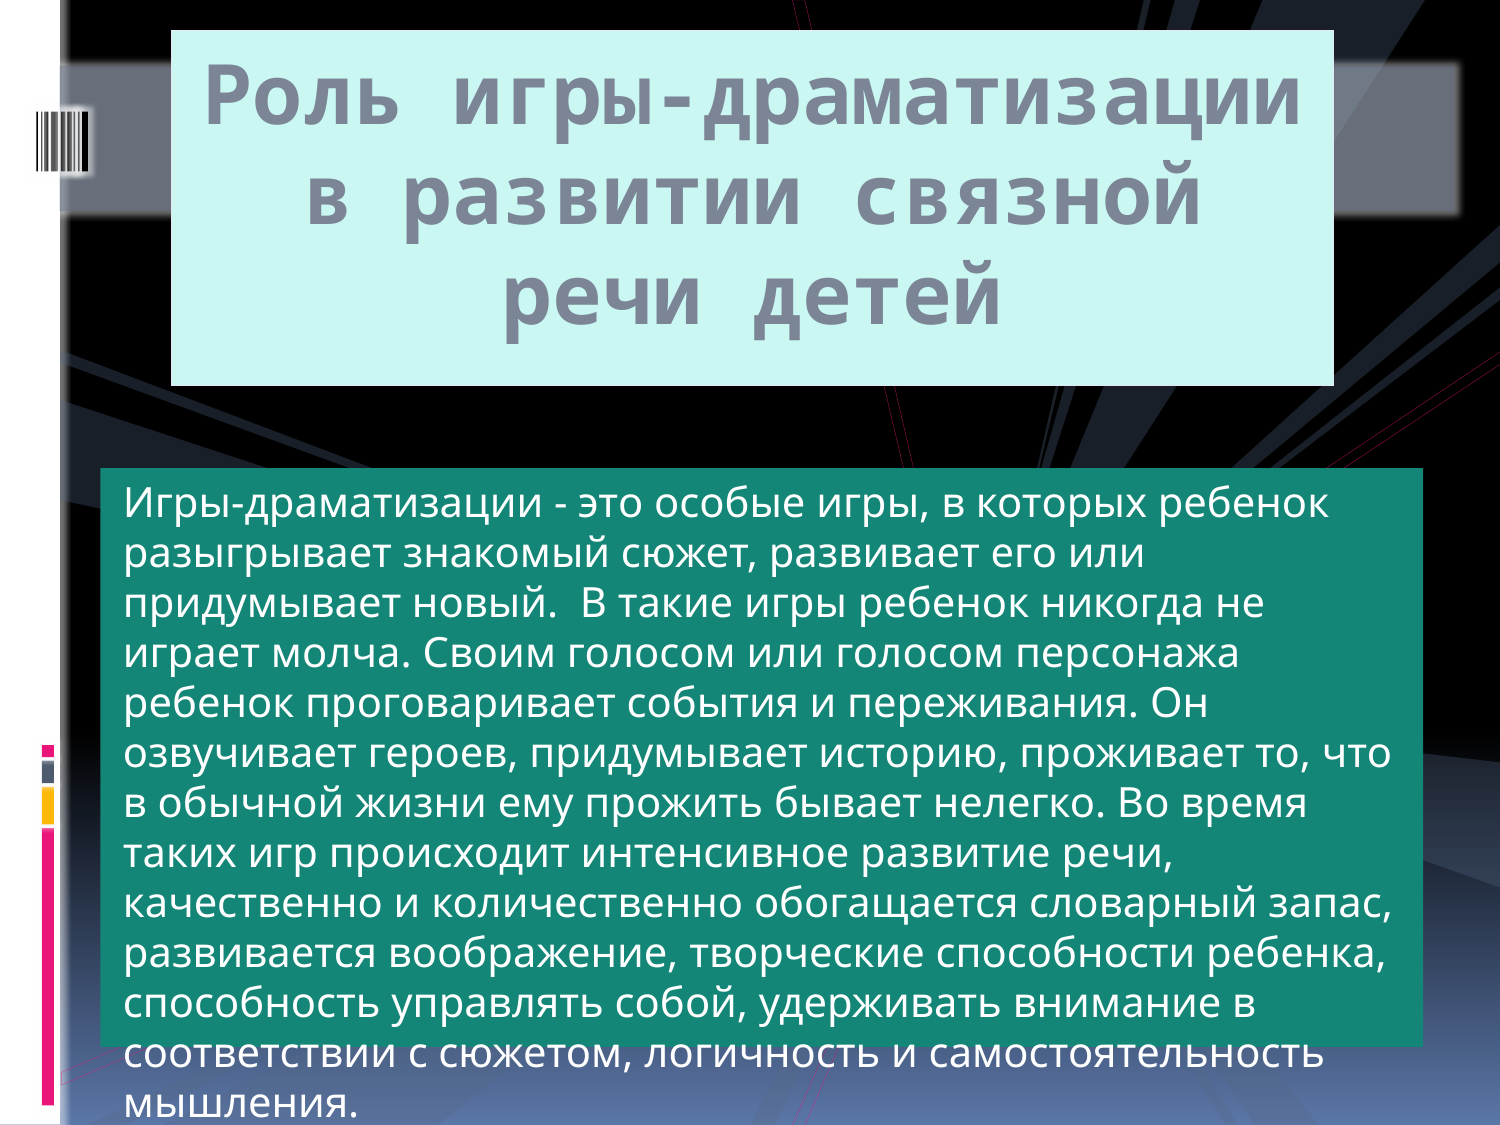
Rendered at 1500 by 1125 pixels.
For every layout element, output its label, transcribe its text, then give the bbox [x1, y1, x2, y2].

title Роль игры-драматизации в развитии связной речи детей [171, 30, 1334, 386]
list Игры-драматизации - это особые игры, в которых ребенок разыгрывает знакомый сюжет, развивает его или придумывает новый. В такие игры ребенок никогда не играет молча. Своим голосом или голосом персонажа ребенок проговаривает события и переживания. Он озвучивает героев, придумывает историю, проживает то, что в обычной жизни ему прожить бывает нелегко. Во время таких игр происходит интенсивное развитие речи, качественно и количественно обогащается словарный запас, развивается воображение, творческие способности ребенка, способность управлять собой, удерживать внимание в соответствии с сюжетом, логичность и самостоятельность мышления. [100, 468, 1424, 1047]
